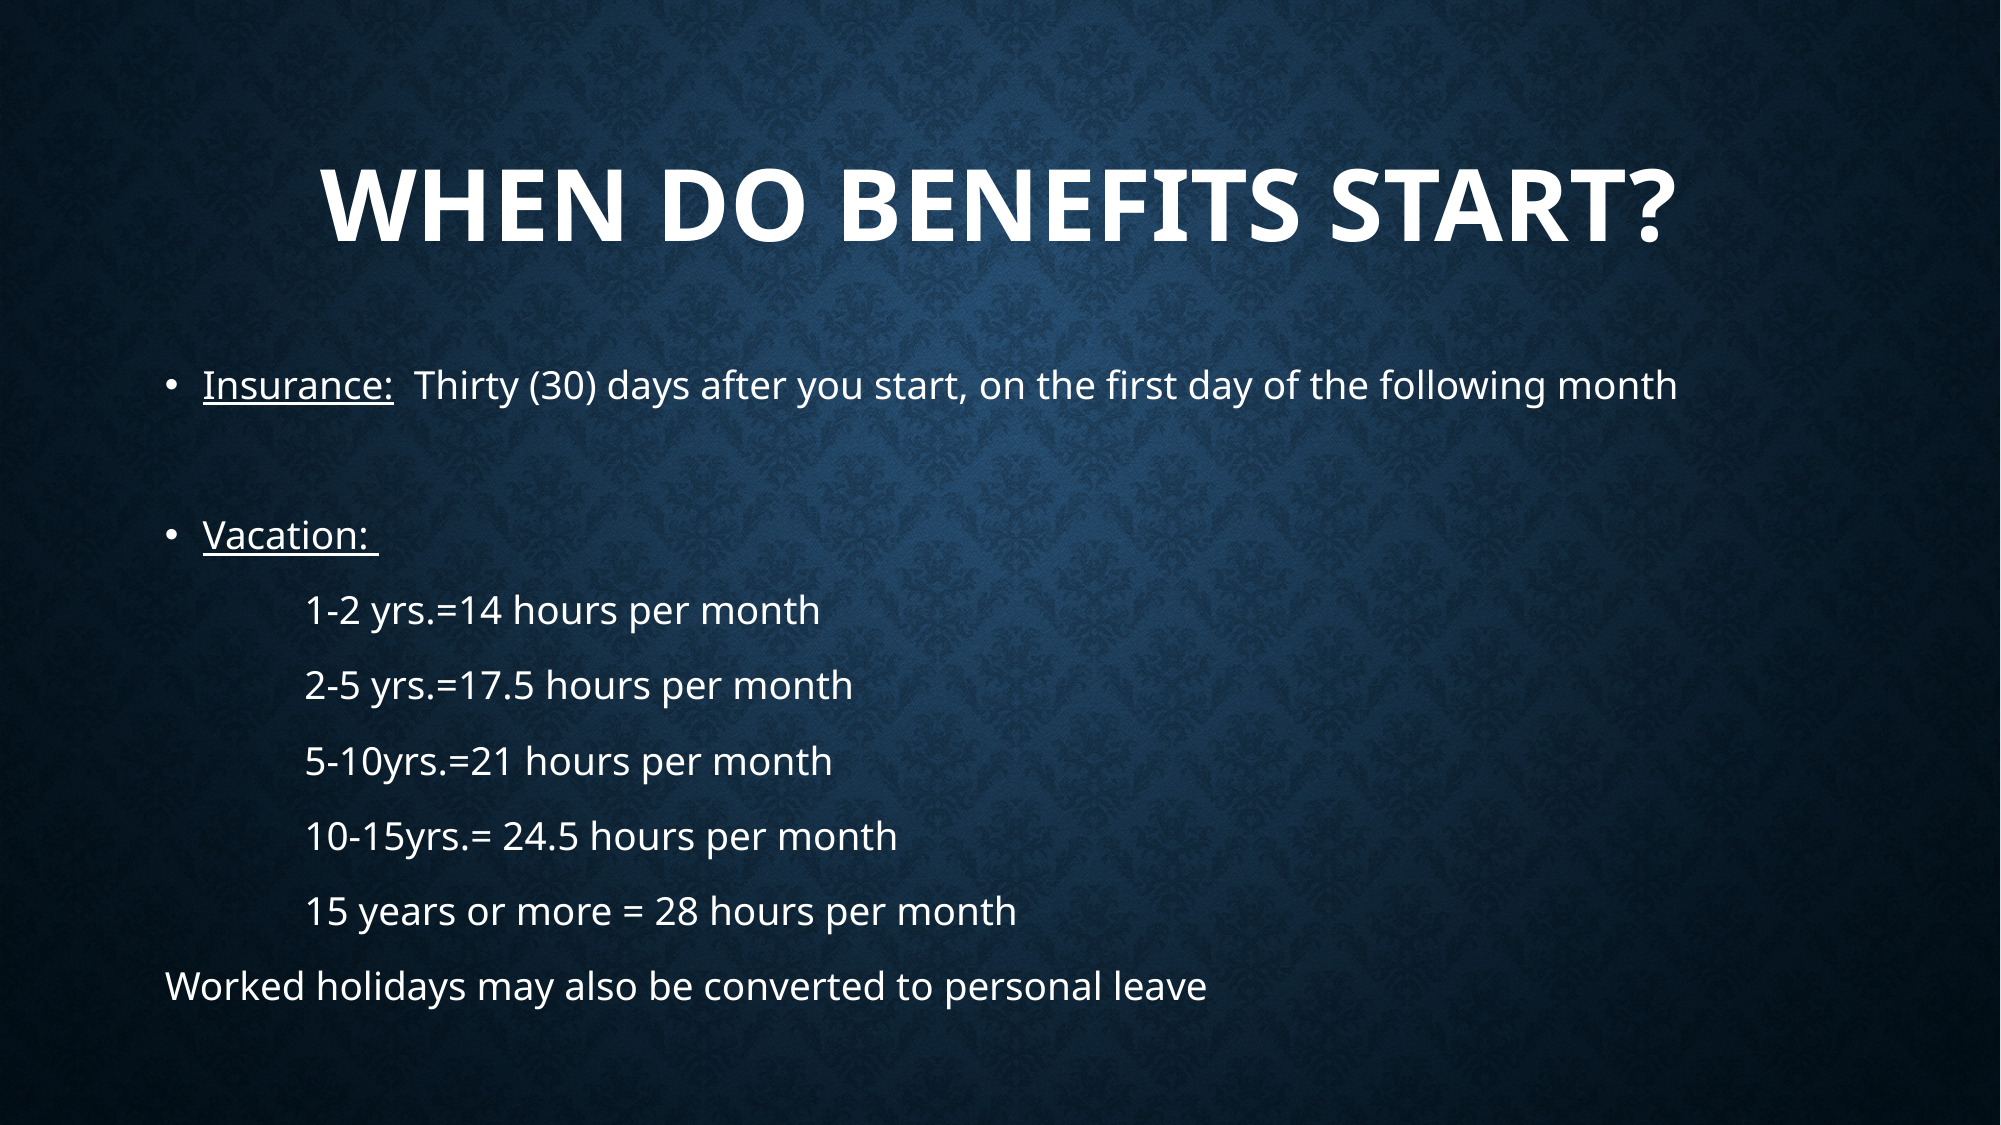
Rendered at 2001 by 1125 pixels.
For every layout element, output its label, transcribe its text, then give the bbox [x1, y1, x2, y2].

title WHEN DO BENEFITS START? [149, 99, 1849, 318]
list Insurance: Thirty (30) days after you start, on the first day of the following month Vacation: 1-2 yrs.=14 hours per month 2-5 yrs.=17.5 hours per month 5-10yrs.=21 hours per month 10-15yrs.= 24.5 hours per month 15 years or more = 28 hours per month Worked holidays may also be converted to personal leave [149, 343, 1849, 1020]
